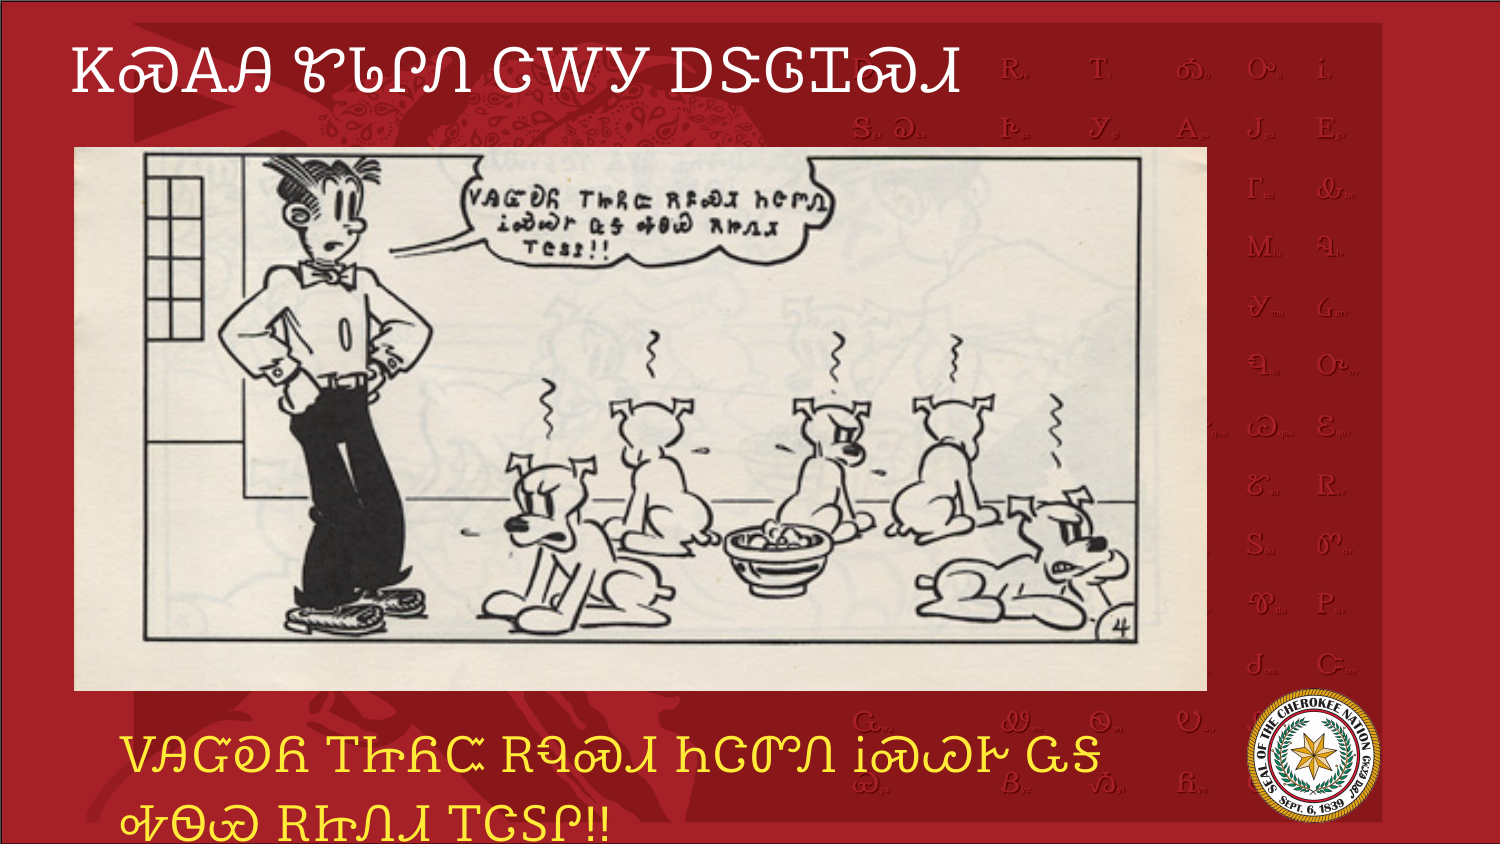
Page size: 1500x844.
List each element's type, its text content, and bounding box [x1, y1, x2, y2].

picture [0, 0, 1500, 844]
title ᏦᏍᎪᎯ ᏑᏓᎵᏁ ᏣᎳᎩ ᎠᏕᎶᏆᏍᏗ [53, 7, 1426, 121]
list ᏙᎯᏳᎧᏲ ᎢᏥᏲᏨ ᎡᏄᏍᏗ ᏂᏣᏛᏁ ᎥᏍᏊᎨ ᏩᎦ ᎭᏫᏯ ᎡᏥᏁᏗ ᎢᏣᏚᎵ!! [104, 698, 1223, 779]
